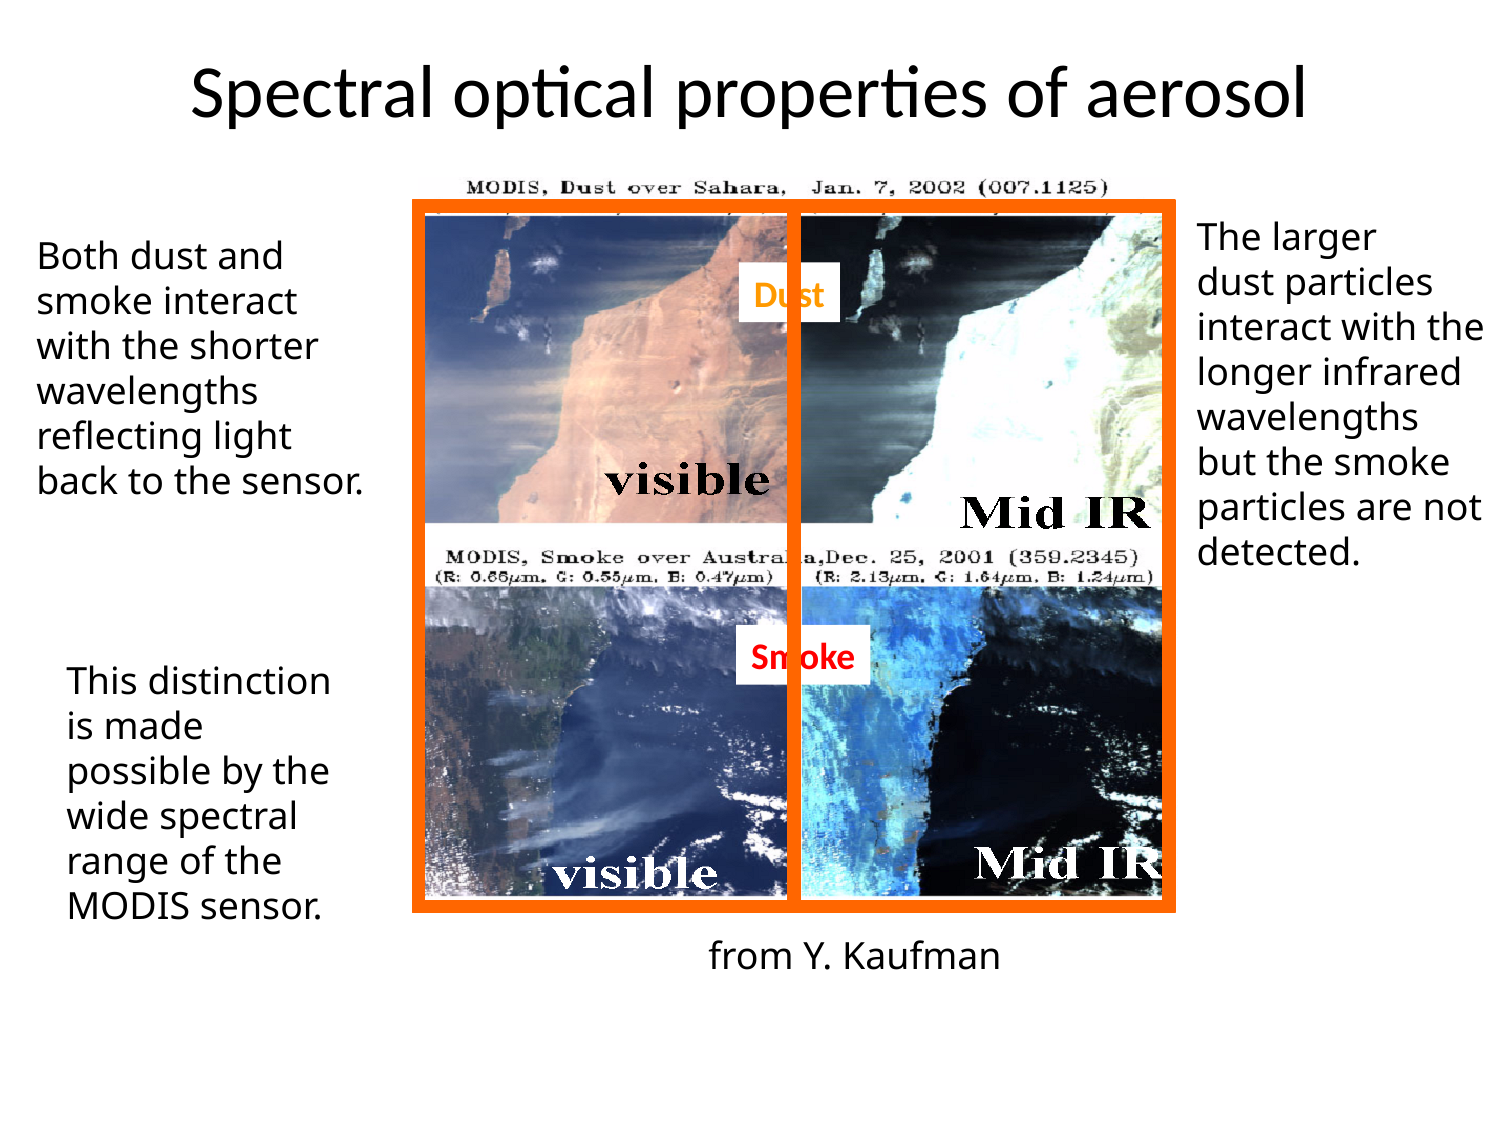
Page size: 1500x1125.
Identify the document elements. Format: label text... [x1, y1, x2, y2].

title Spectral optical properties of aerosol [62, 12, 1438, 163]
picture [418, 177, 1182, 907]
text_box from Y. Kaufman [693, 924, 1017, 985]
text_box Both dust and smoke interact with the shorter wavelengths reflecting light back to the sensor. [21, 224, 380, 510]
text_box The larger dust particles interact with the longer infrared wavelengths but the smoke particles are not detected. [1185, 205, 1500, 581]
text_box This distinction is made possible by the wide spectral range of the MODIS sensor. [51, 649, 348, 935]
